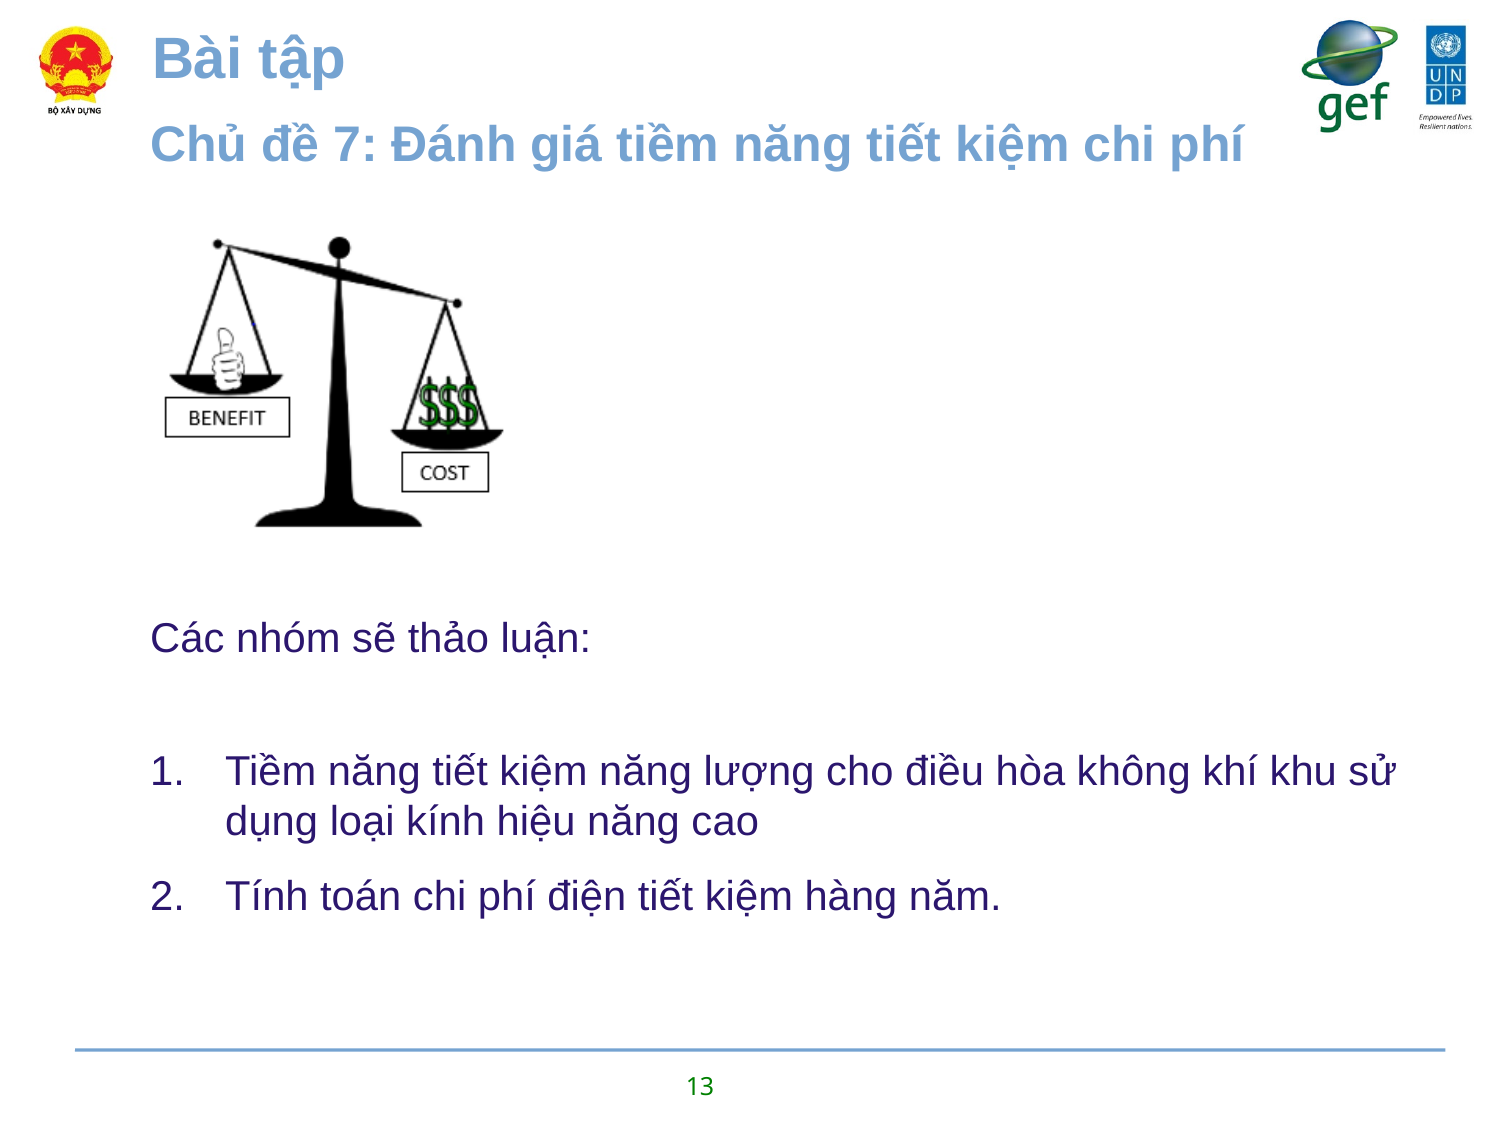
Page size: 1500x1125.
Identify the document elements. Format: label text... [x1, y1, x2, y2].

picture [7, 15, 150, 125]
text_box Bài tập [137, 12, 1200, 98]
picture [1299, 17, 1400, 104]
slide_number 13 [524, 1062, 876, 1116]
picture [1413, 19, 1478, 135]
picture [137, 209, 527, 536]
text_box Chủ đề 7: Đánh giá tiềm năng tiết kiệm chi phí Các nhóm sẽ thảo luận: Tiềm năng tiết kiệm năng lượng cho điều hòa không khí khu sử dụng loại kính hiệu năng cao Tính toán chi phí điện tiết kiệm hàng năm. [137, 104, 1463, 925]
